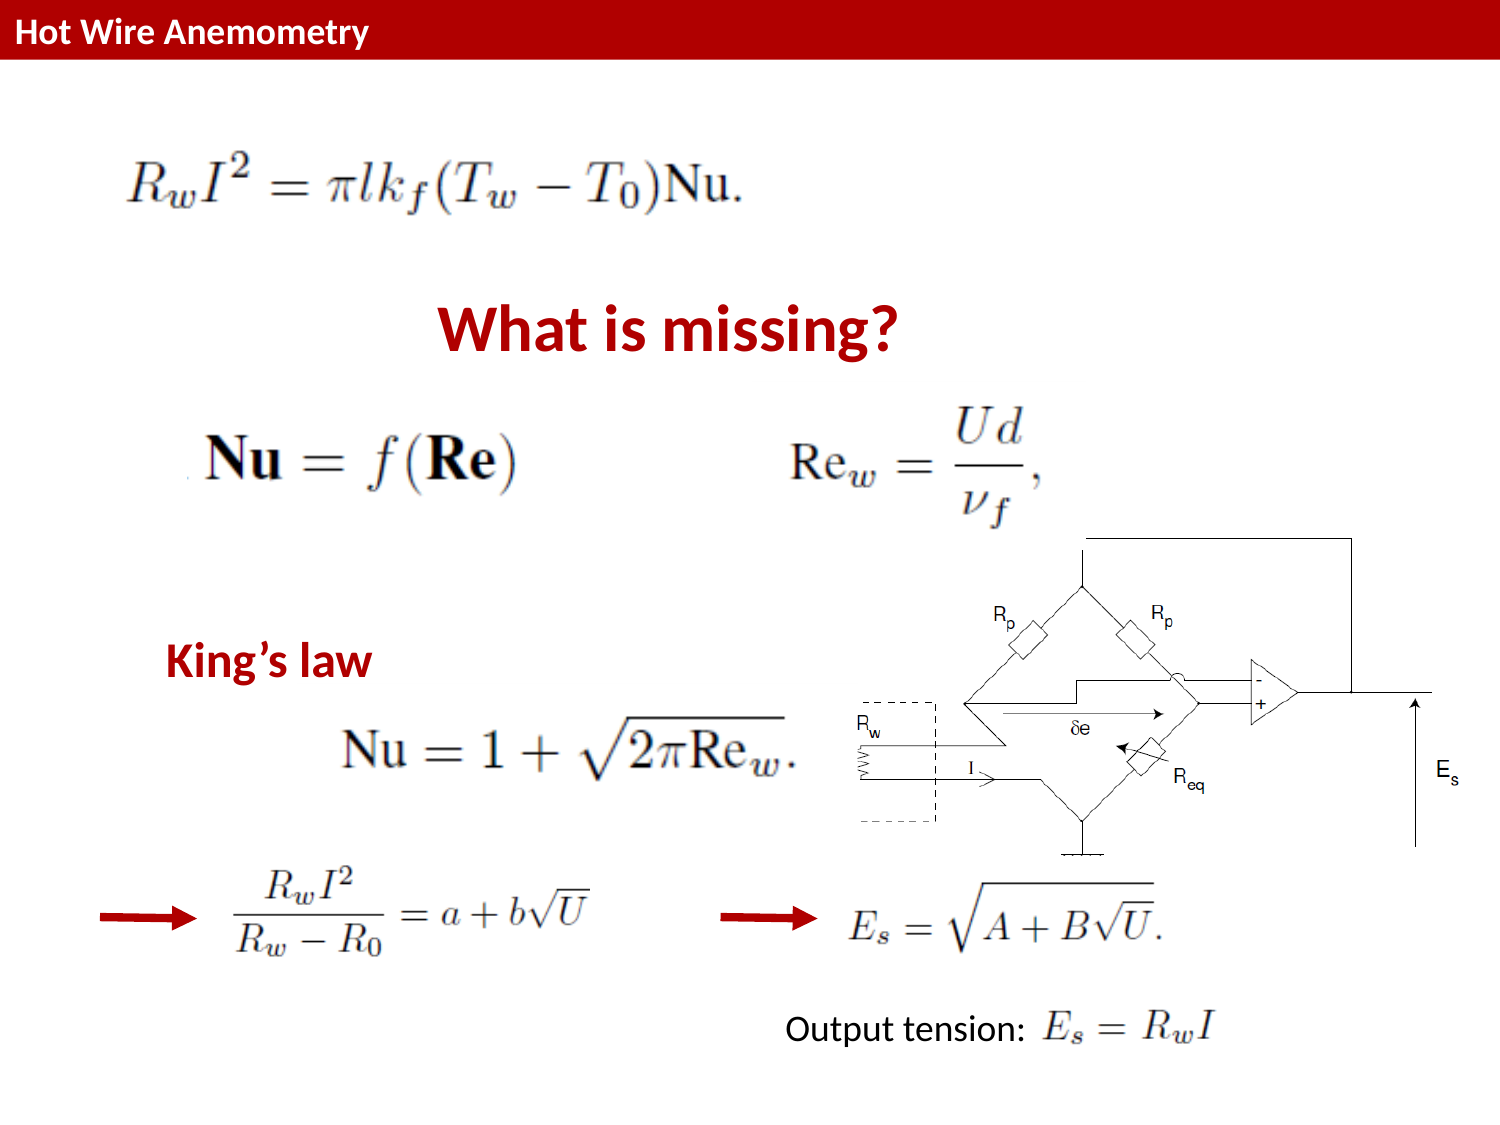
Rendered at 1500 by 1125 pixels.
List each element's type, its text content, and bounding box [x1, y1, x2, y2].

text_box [1021, 956, 1224, 1079]
picture [187, 419, 565, 511]
picture [297, 380, 1500, 979]
text_box Output tension: [770, 997, 1021, 1057]
picture [210, 850, 590, 985]
text_box Hot Wire Anemometry [0, 0, 1500, 60]
text_box What is missing? [422, 277, 917, 373]
picture [112, 125, 781, 253]
text_box King’s law [151, 620, 388, 696]
